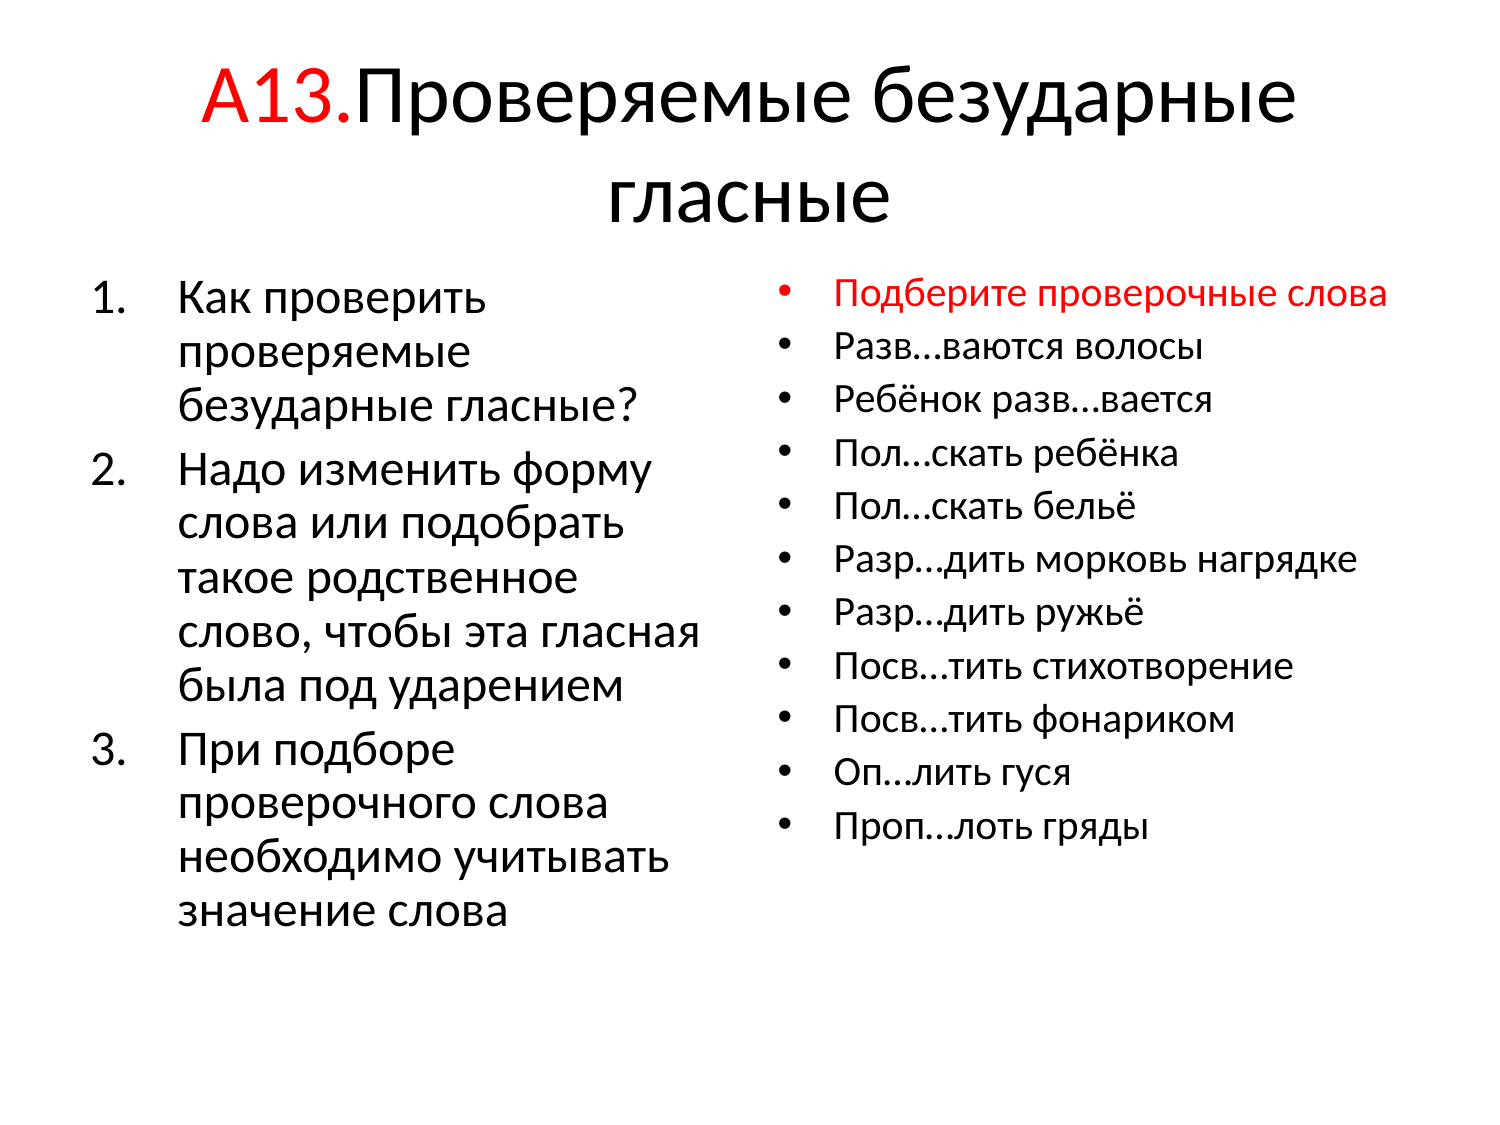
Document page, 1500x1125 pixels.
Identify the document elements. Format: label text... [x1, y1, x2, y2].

list Как проверить проверяемые безударные гласные? Надо изменить форму слова или подобрать такое родственное слово, чтобы эта гласная была под ударением При подборе проверочного слова необходимо учитывать значение слова [75, 262, 738, 1005]
list Подберите проверочные слова Разв…ваются волосы Ребёнок разв…вается Пол…скать ребёнка Пол…скать бельё Разр…дить морковь нагрядке Разр…дить ружьё Посв…тить стихотворение Посв…тить фонариком Оп…лить гуся Проп…лоть гряды [762, 262, 1425, 1005]
title А13.Проверяемые безударные гласные [75, 45, 1425, 233]
